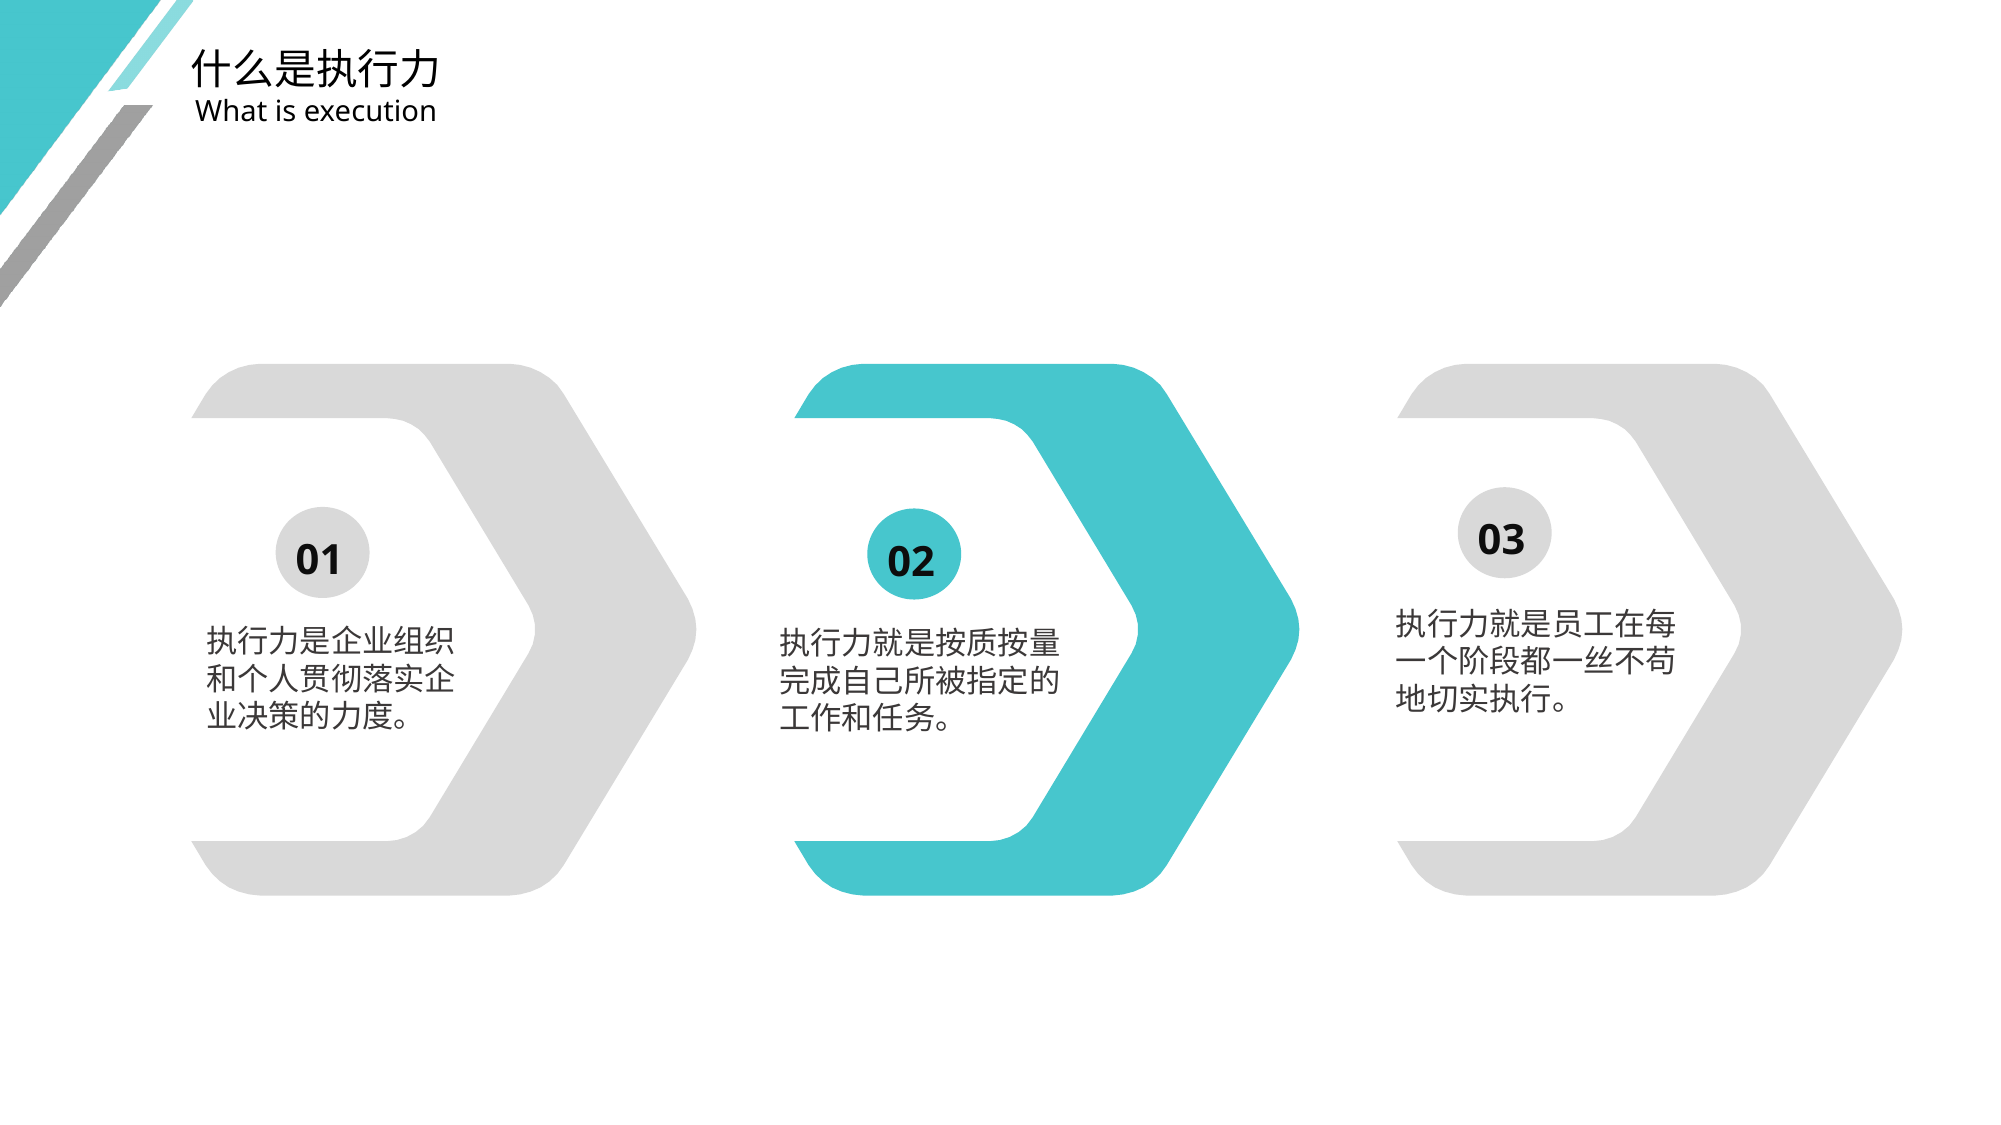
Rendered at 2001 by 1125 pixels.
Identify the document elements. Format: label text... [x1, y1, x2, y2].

text_box [191, 363, 697, 896]
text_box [275, 506, 401, 598]
text_box [1397, 363, 1903, 896]
text_box 执行力就是按质按量完成自己所被指定的工作和任务。 [764, 616, 1096, 679]
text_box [867, 508, 993, 600]
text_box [1091, 671, 1145, 722]
text_box [794, 363, 1300, 896]
picture [0, 0, 198, 329]
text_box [174, 35, 466, 136]
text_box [1457, 487, 1583, 579]
text_box 执行力是企业组织和个人贯彻落实企业决策的力度。 [191, 613, 485, 680]
text_box 执行力就是员工在每一个阶段都一丝不苟地切实执行。 [1381, 596, 1709, 659]
